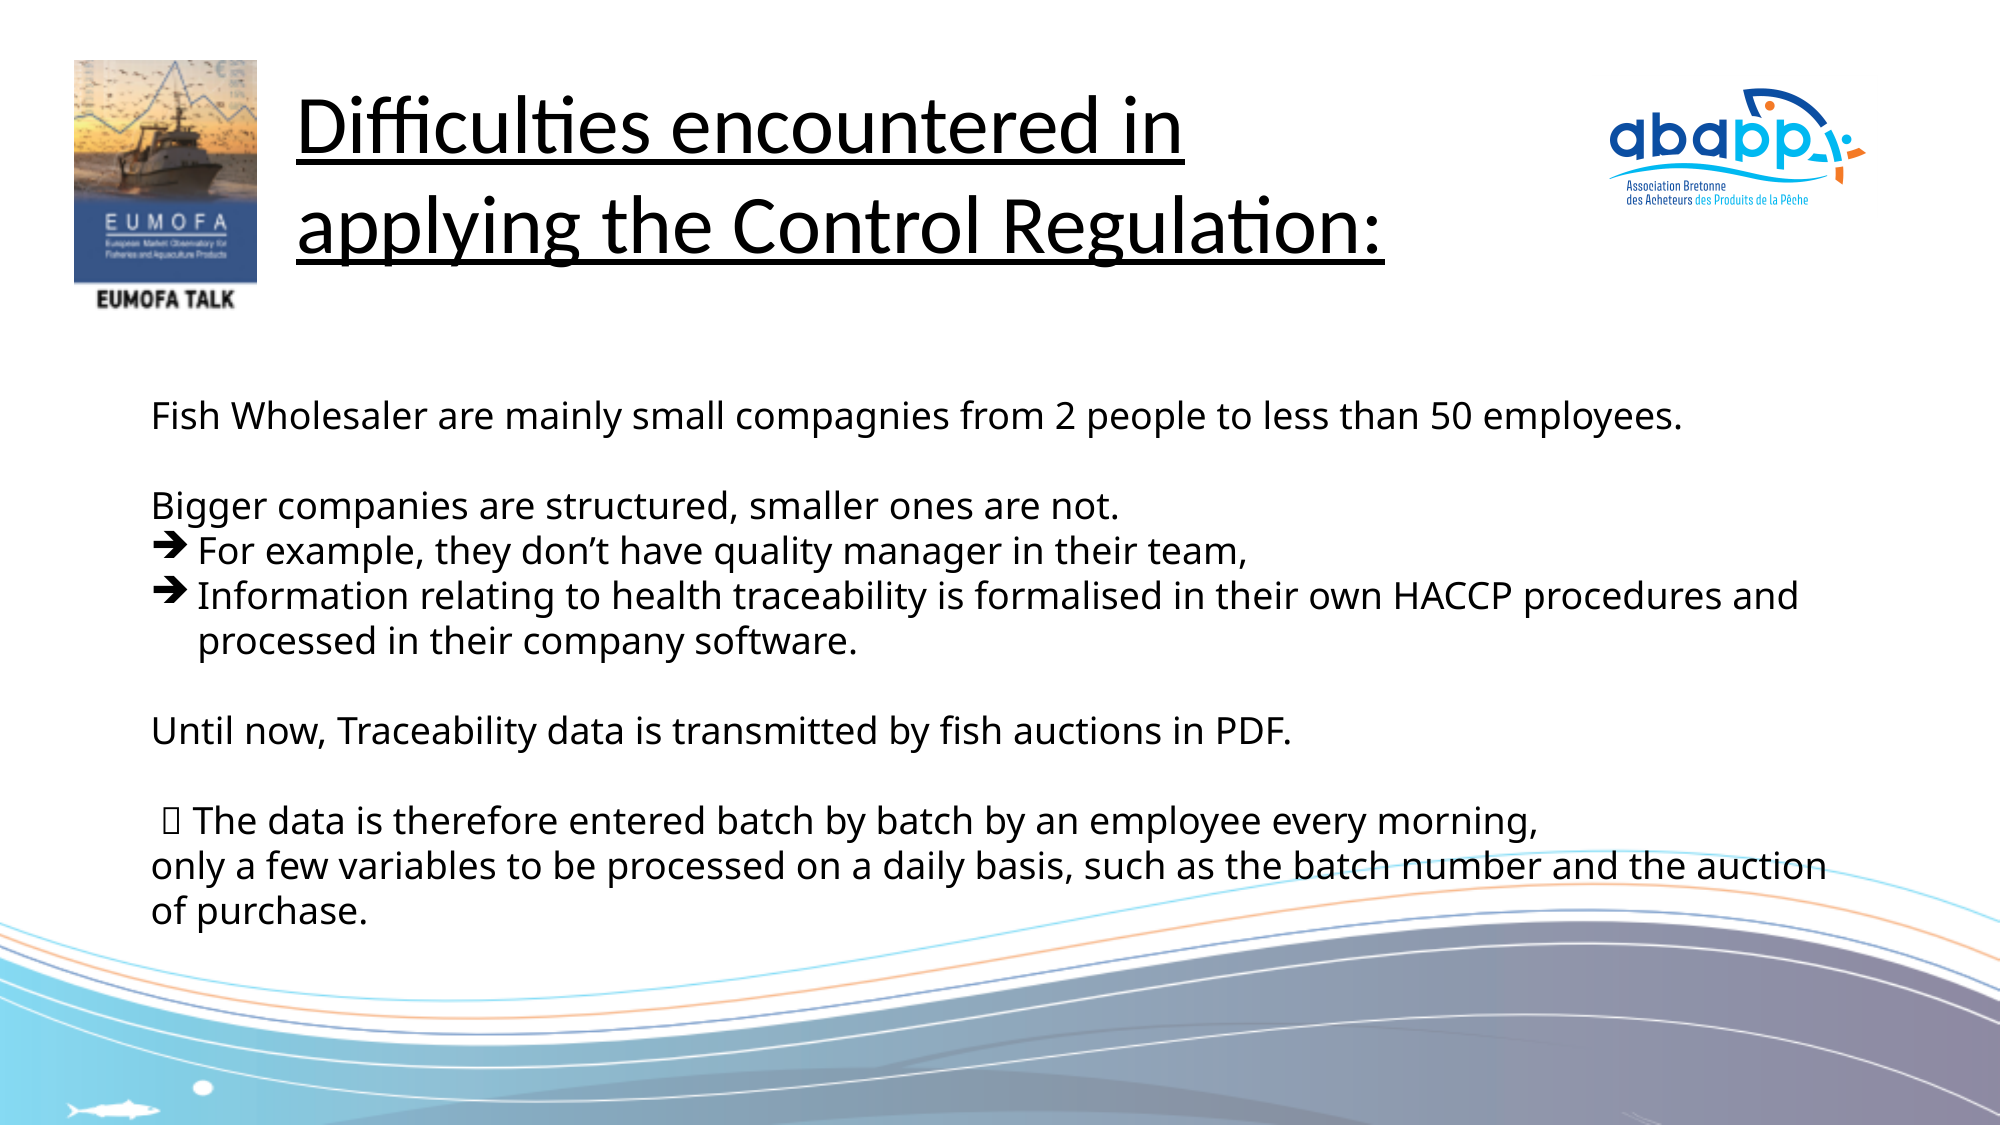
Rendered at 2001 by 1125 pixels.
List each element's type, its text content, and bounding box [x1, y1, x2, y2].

text_box Difficulties encountered in applying the Control Regulation: [281, 63, 1477, 278]
picture [1592, 74, 1878, 218]
text_box Fish Wholesaler are mainly small compagnies from 2 people to less than 50 employees. Bigger companies are structured, smaller ones are not. For example, they don’t have quality manager in their team, Information relating to health traceability is formalised in their own HACCP procedures and processed in their company software. Until now, Traceability data is transmitted by fish auctions in PDF.  The data is therefore entered batch by batch by an employee every morning, only a few variables to be processed on a daily basis, such as the batch number and the auction of purchase. [135, 384, 1865, 843]
picture [0, 843, 2000, 1125]
picture [73, 60, 257, 318]
